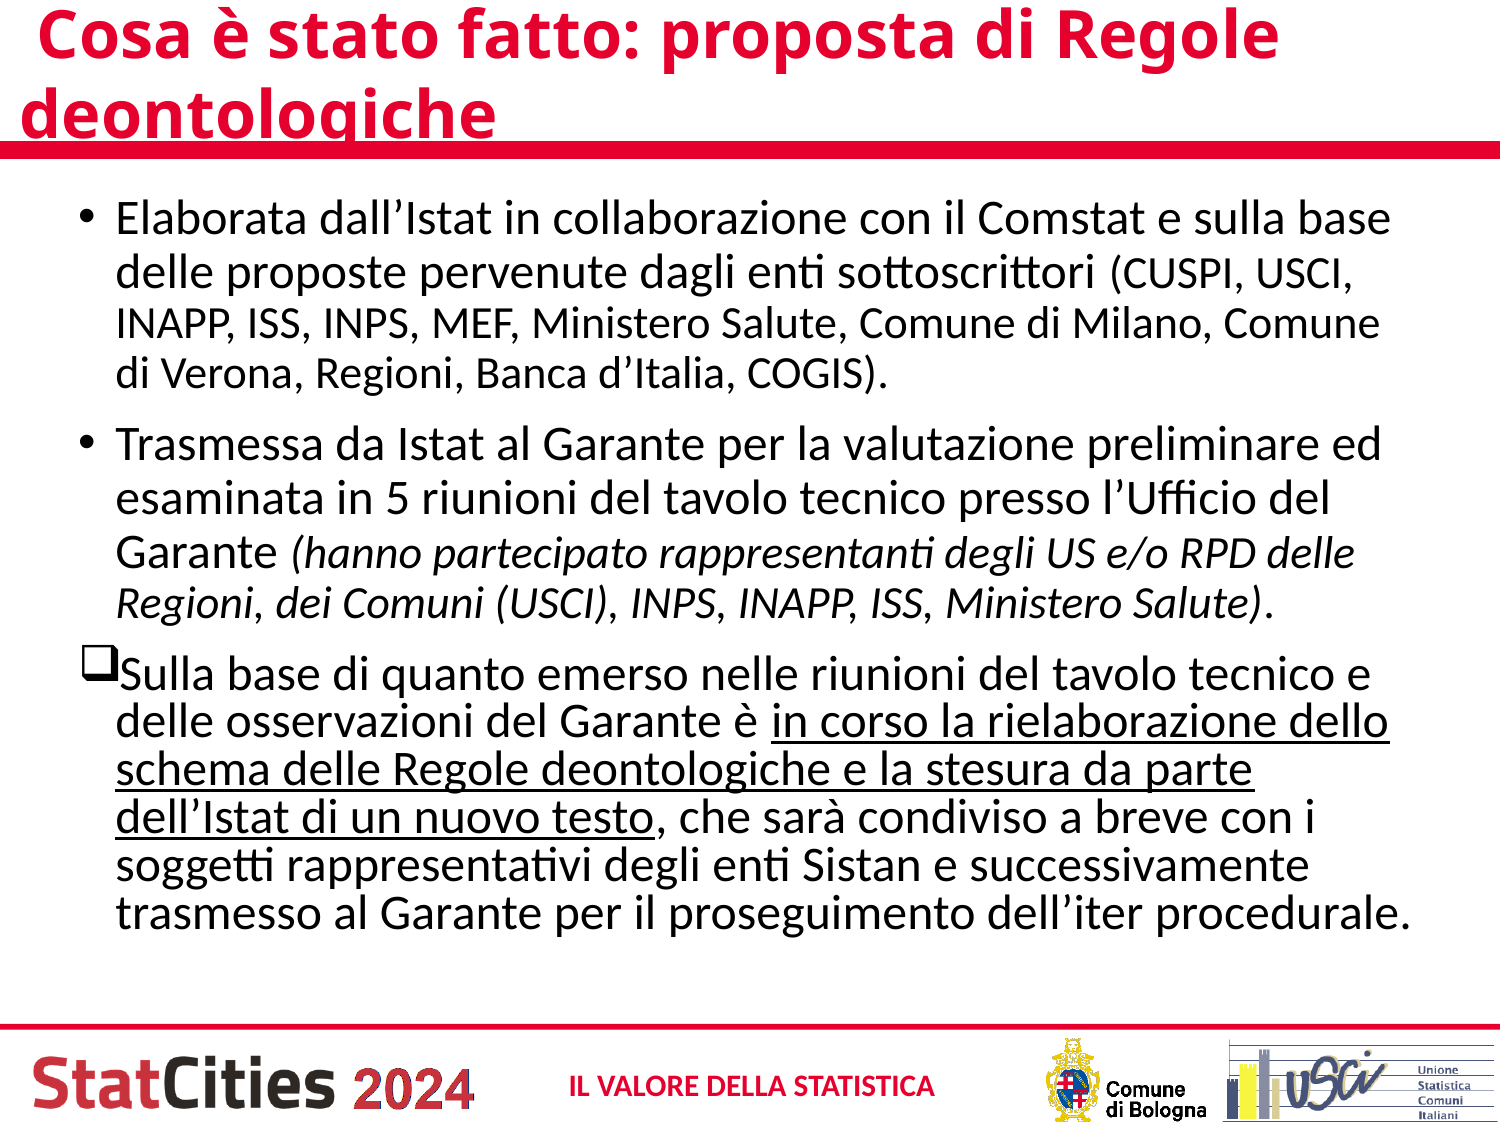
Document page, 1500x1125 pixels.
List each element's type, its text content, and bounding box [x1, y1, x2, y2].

picture [29, 1048, 477, 1112]
picture [1219, 1036, 1500, 1125]
list Elaborata dall’Istat in collaborazione con il Comstat e sulla base delle proposte pervenute dagli enti sottoscrittori (CUSPI, USCI, INAPP, ISS, INPS, MEF, Ministero Salute, Comune di Milano, Comune di Verona, Regioni, Banca d’Italia, COGIS). Trasmessa da Istat al Garante per la valutazione preliminare ed esaminata in 5 riunioni del tavolo tecnico presso l’Ufficio del Garante (hanno partecipato rappresentanti degli US e/o RPD delle Regioni, dei Comuni (USCI), INPS, INAPP, ISS, Ministero Salute). Sulla base di quanto emerso nelle riunioni del tavolo tecnico e delle osservazioni del Garante è in corso la rielaborazione dello schema delle Regole deontologiche e la stesura da parte dell’Istat di un nuovo testo, che sarà condiviso a breve con i soggetti rappresentativi degli enti Sistan e successivamente trasmesso al Garante per il proseguimento dell’iter procedurale. [63, 183, 1442, 999]
title Cosa è stato fatto: proposta di Regole deontologiche [4, 6, 1482, 137]
picture [1046, 1038, 1206, 1122]
